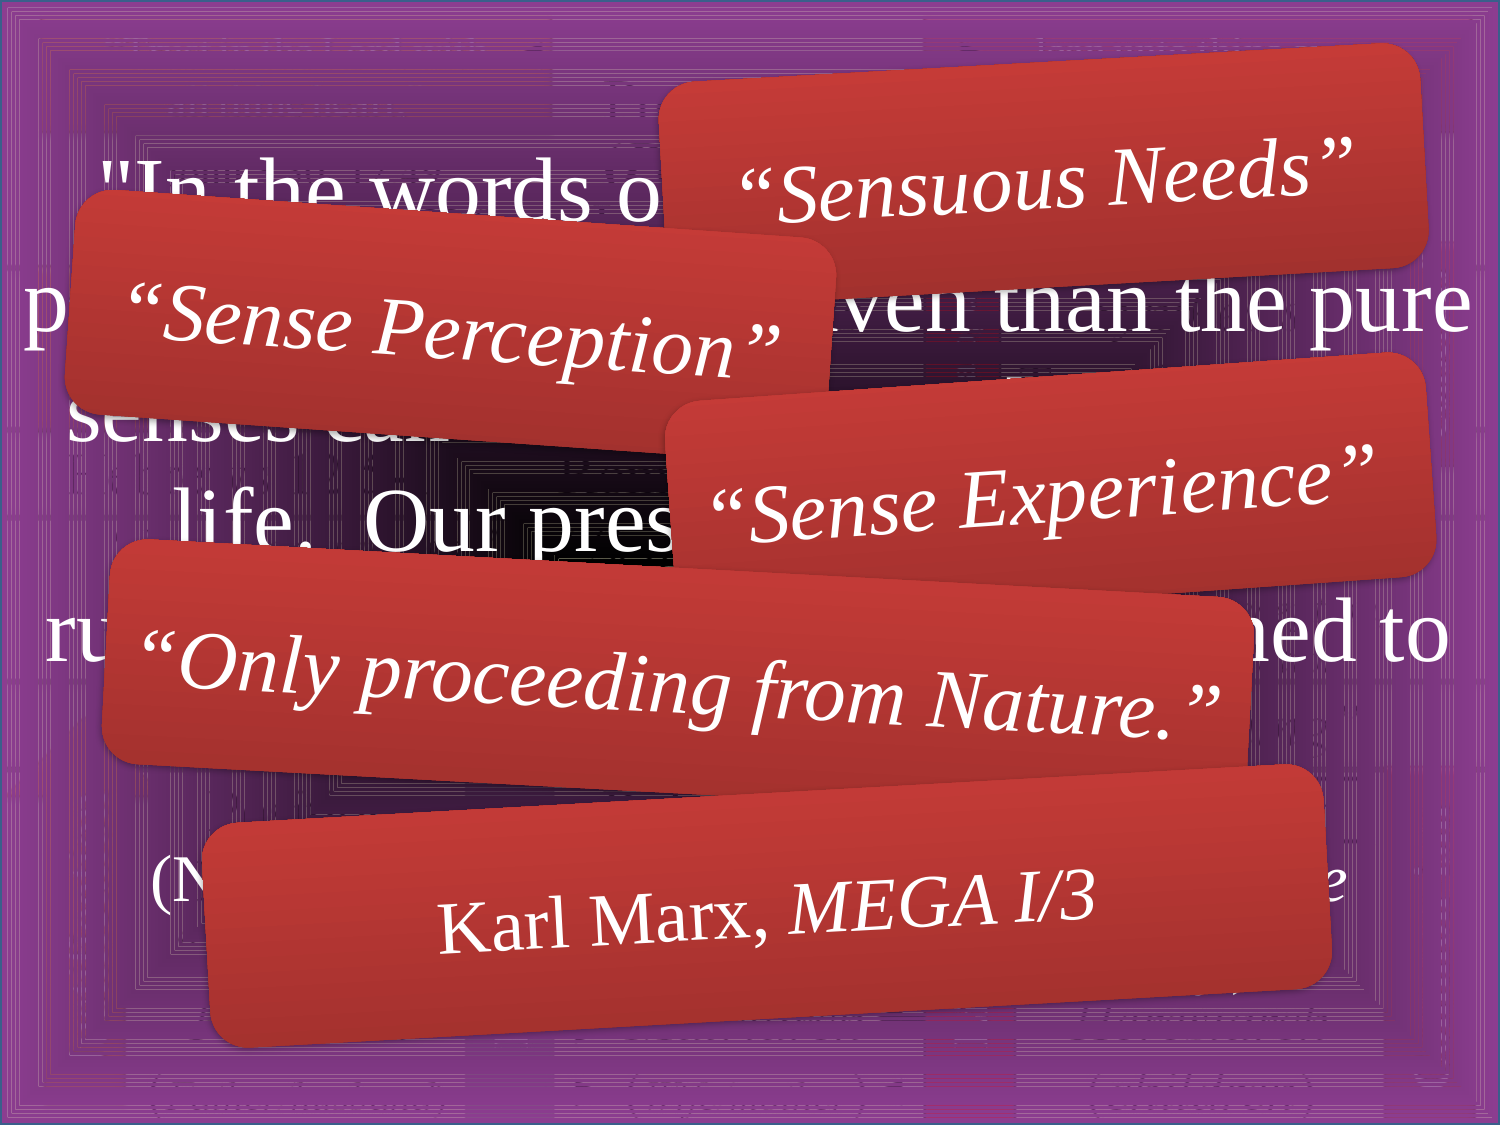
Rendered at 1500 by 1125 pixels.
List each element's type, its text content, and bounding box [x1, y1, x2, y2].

text_box "In the words of Thoreau: 'We need pray for no higher heaven than the pure senses can furnish, a purely sensuous life. Our present senses are but rudiments of what they are destined to become.'" (Norman O. Brown, Life Against Death: The Psychoanalytical Meaning of History) [0, 0, 1500, 1125]
text_box “Sensuous Needs” [658, 43, 1429, 299]
text_box “Sense Perception” [64, 190, 837, 454]
text_box “Only proceeding from Nature.” [101, 539, 1254, 795]
text_box Karl Marx, MEGA I/3 [202, 764, 1332, 1048]
text_box “Sense Experience” [665, 352, 1437, 593]
